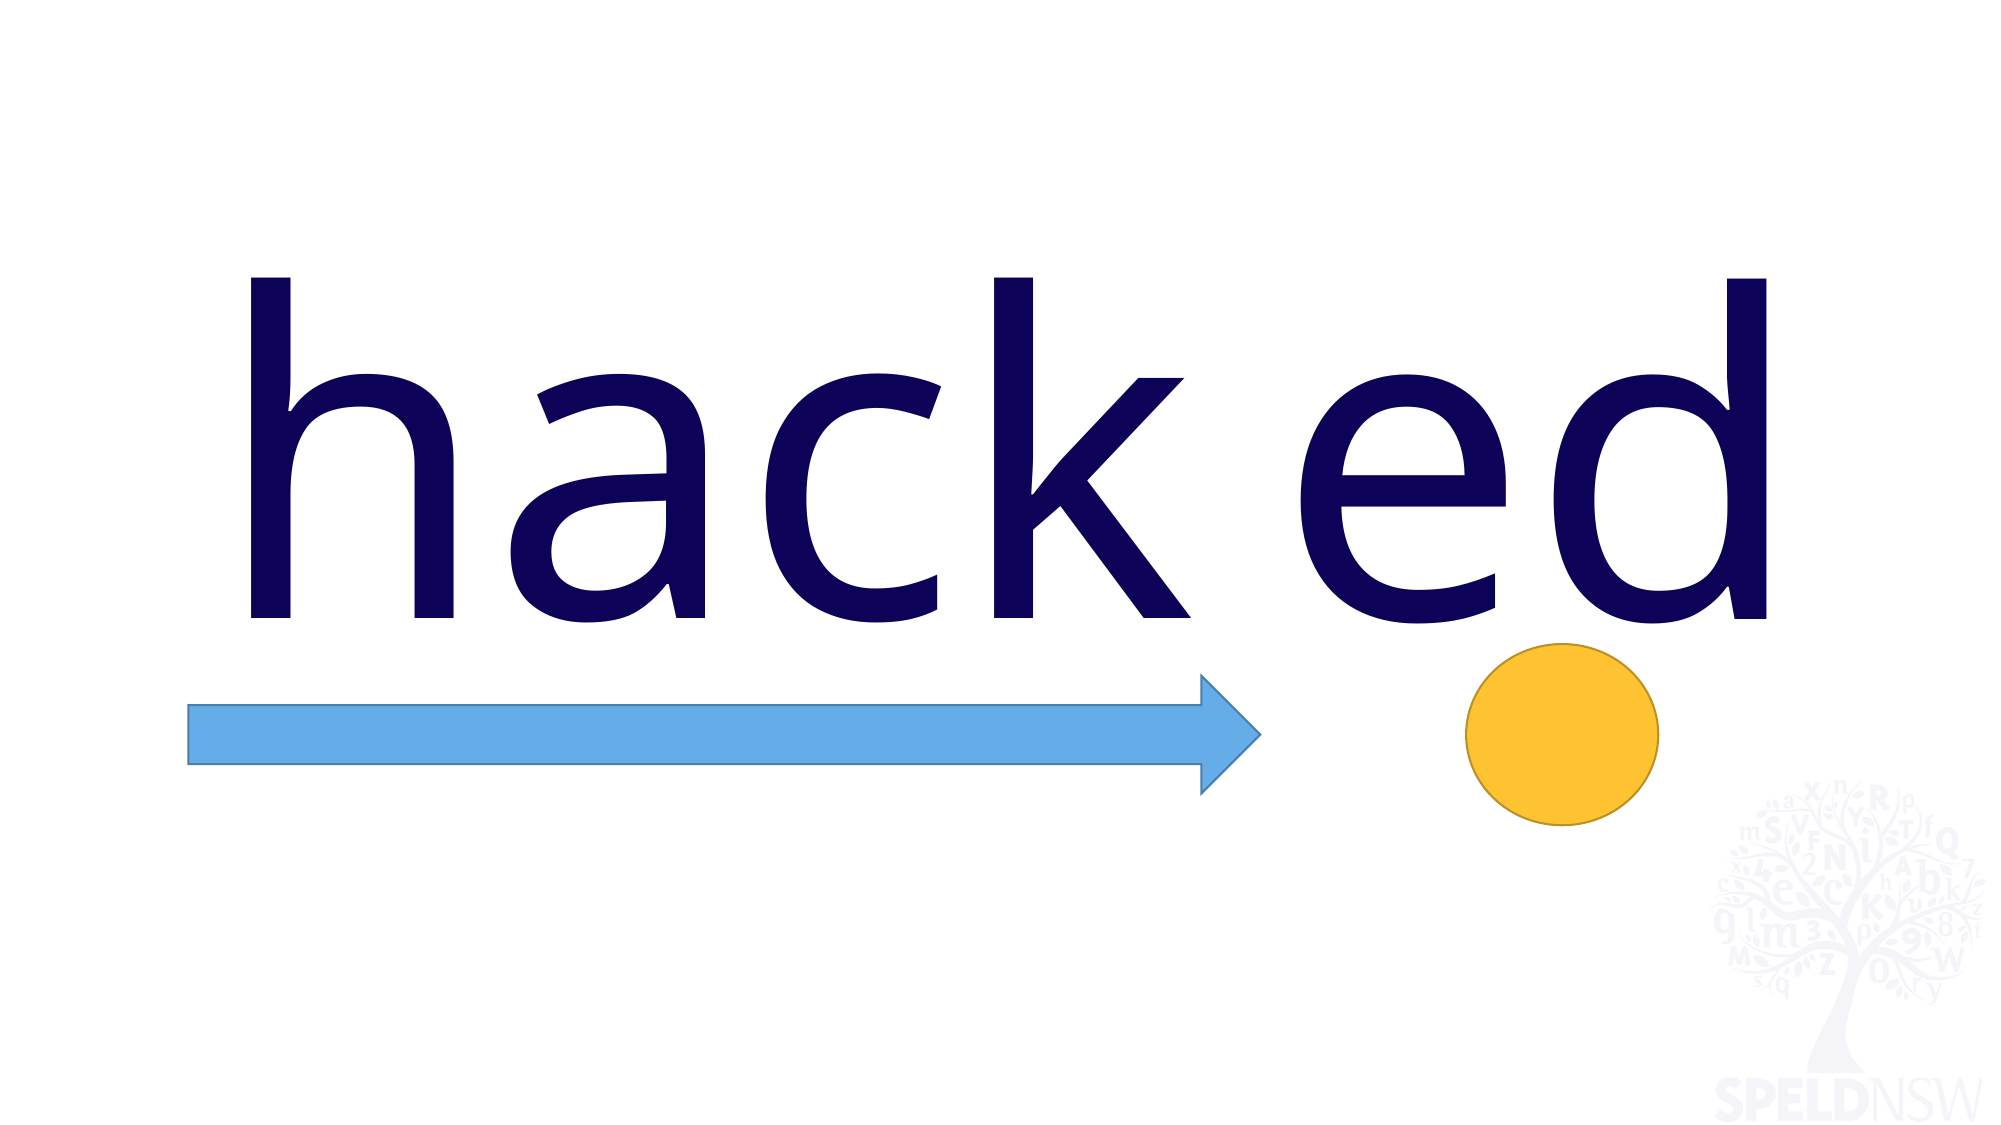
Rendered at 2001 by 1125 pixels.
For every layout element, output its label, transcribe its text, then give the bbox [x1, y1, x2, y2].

title hack [112, 331, 1193, 724]
text_box [1465, 724, 1660, 827]
text_box [187, 704, 1262, 797]
text_box ed [1193, 331, 1888, 724]
